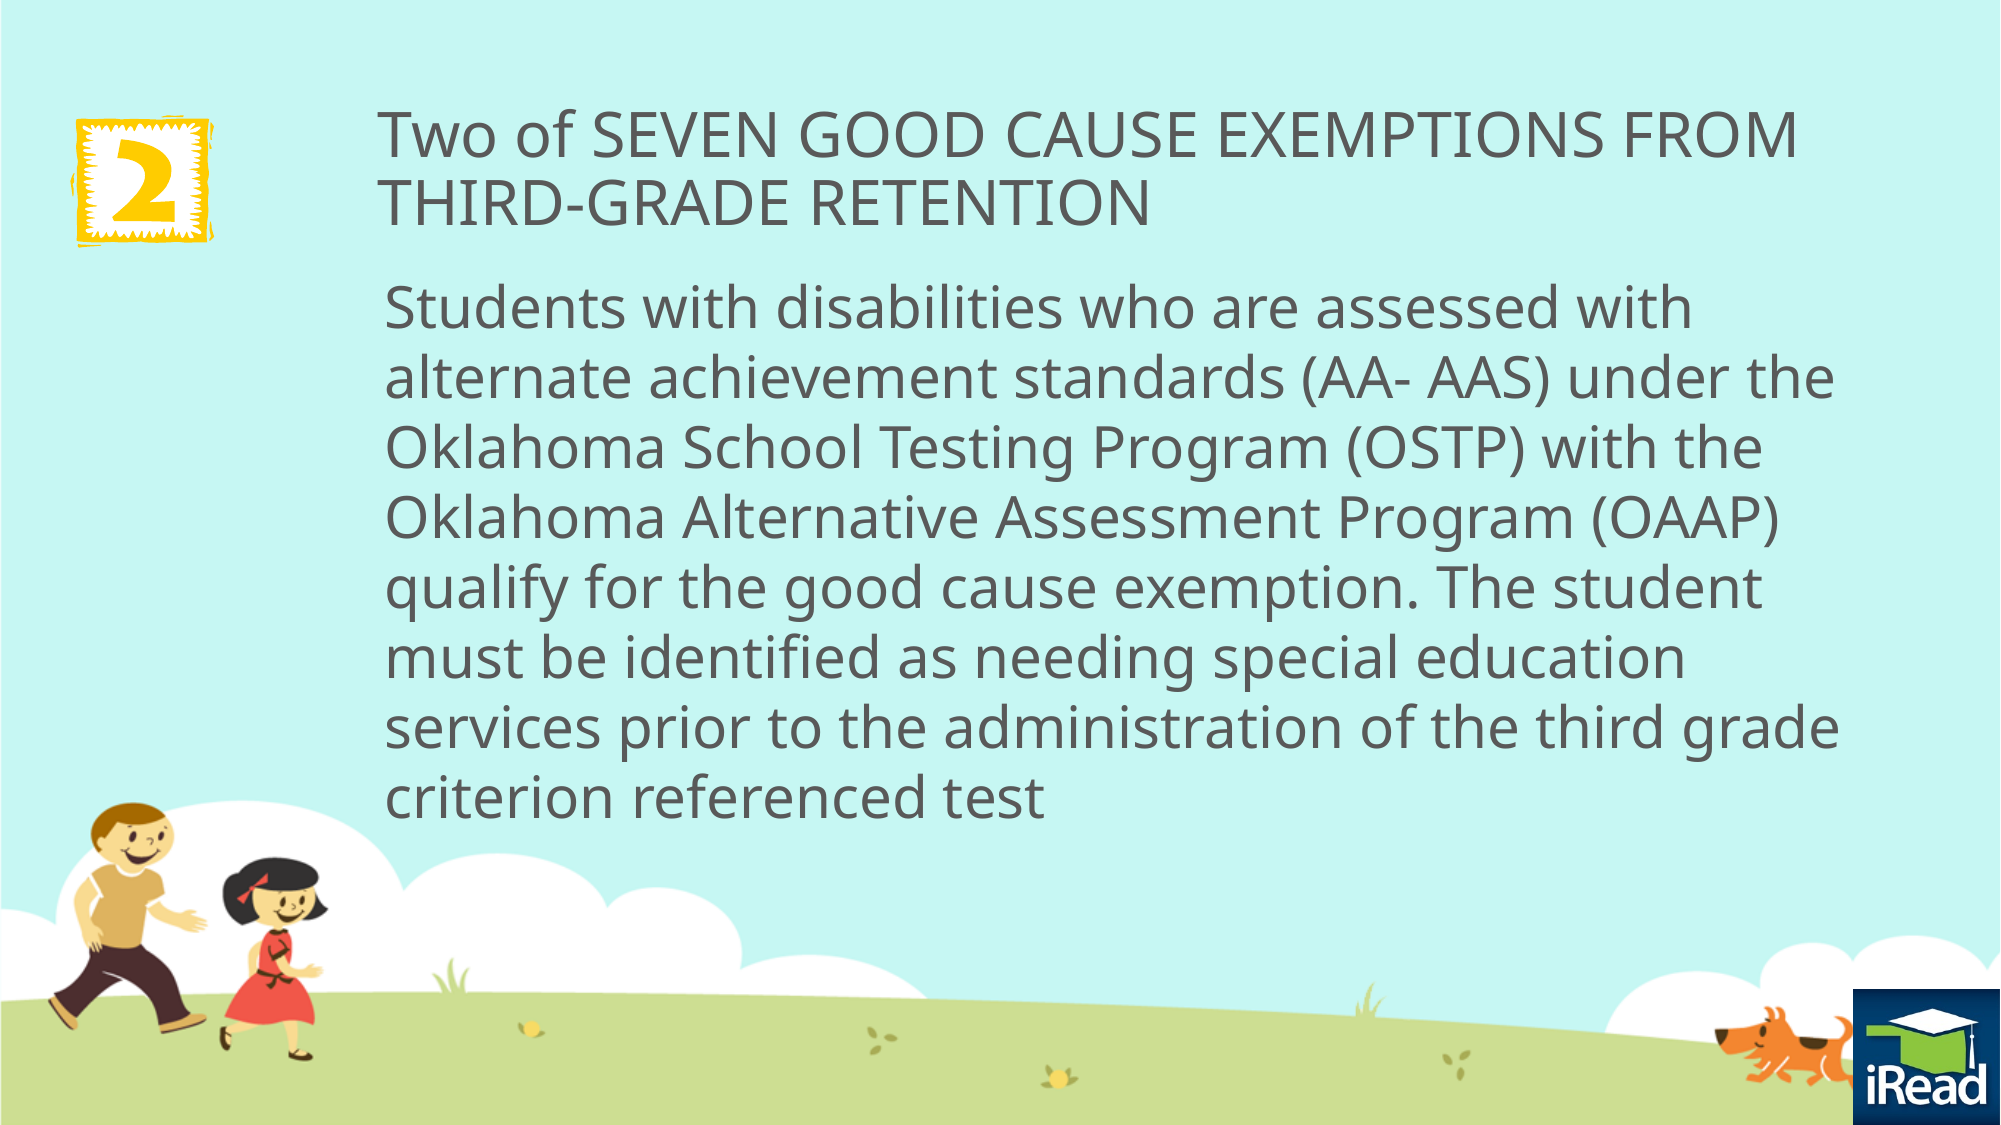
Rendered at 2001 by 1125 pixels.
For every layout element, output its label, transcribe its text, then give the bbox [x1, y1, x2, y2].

title Two of SEVEN GOOD CAUSE EXEMPTIONS FROM THIRD-GRADE RETENTION [362, 50, 1900, 247]
picture [0, 0, 2001, 1125]
list Students with disabilities who are assessed with alternate achievement standards (AA- AAS) under the Oklahoma School Testing Program (OSTP) with the Oklahoma Alternative Assessment Program (OAAP) qualify for the good cause exemption. The student must be identified as needing special education services prior to the administration of the third grade criterion referenced test [362, 262, 1900, 938]
